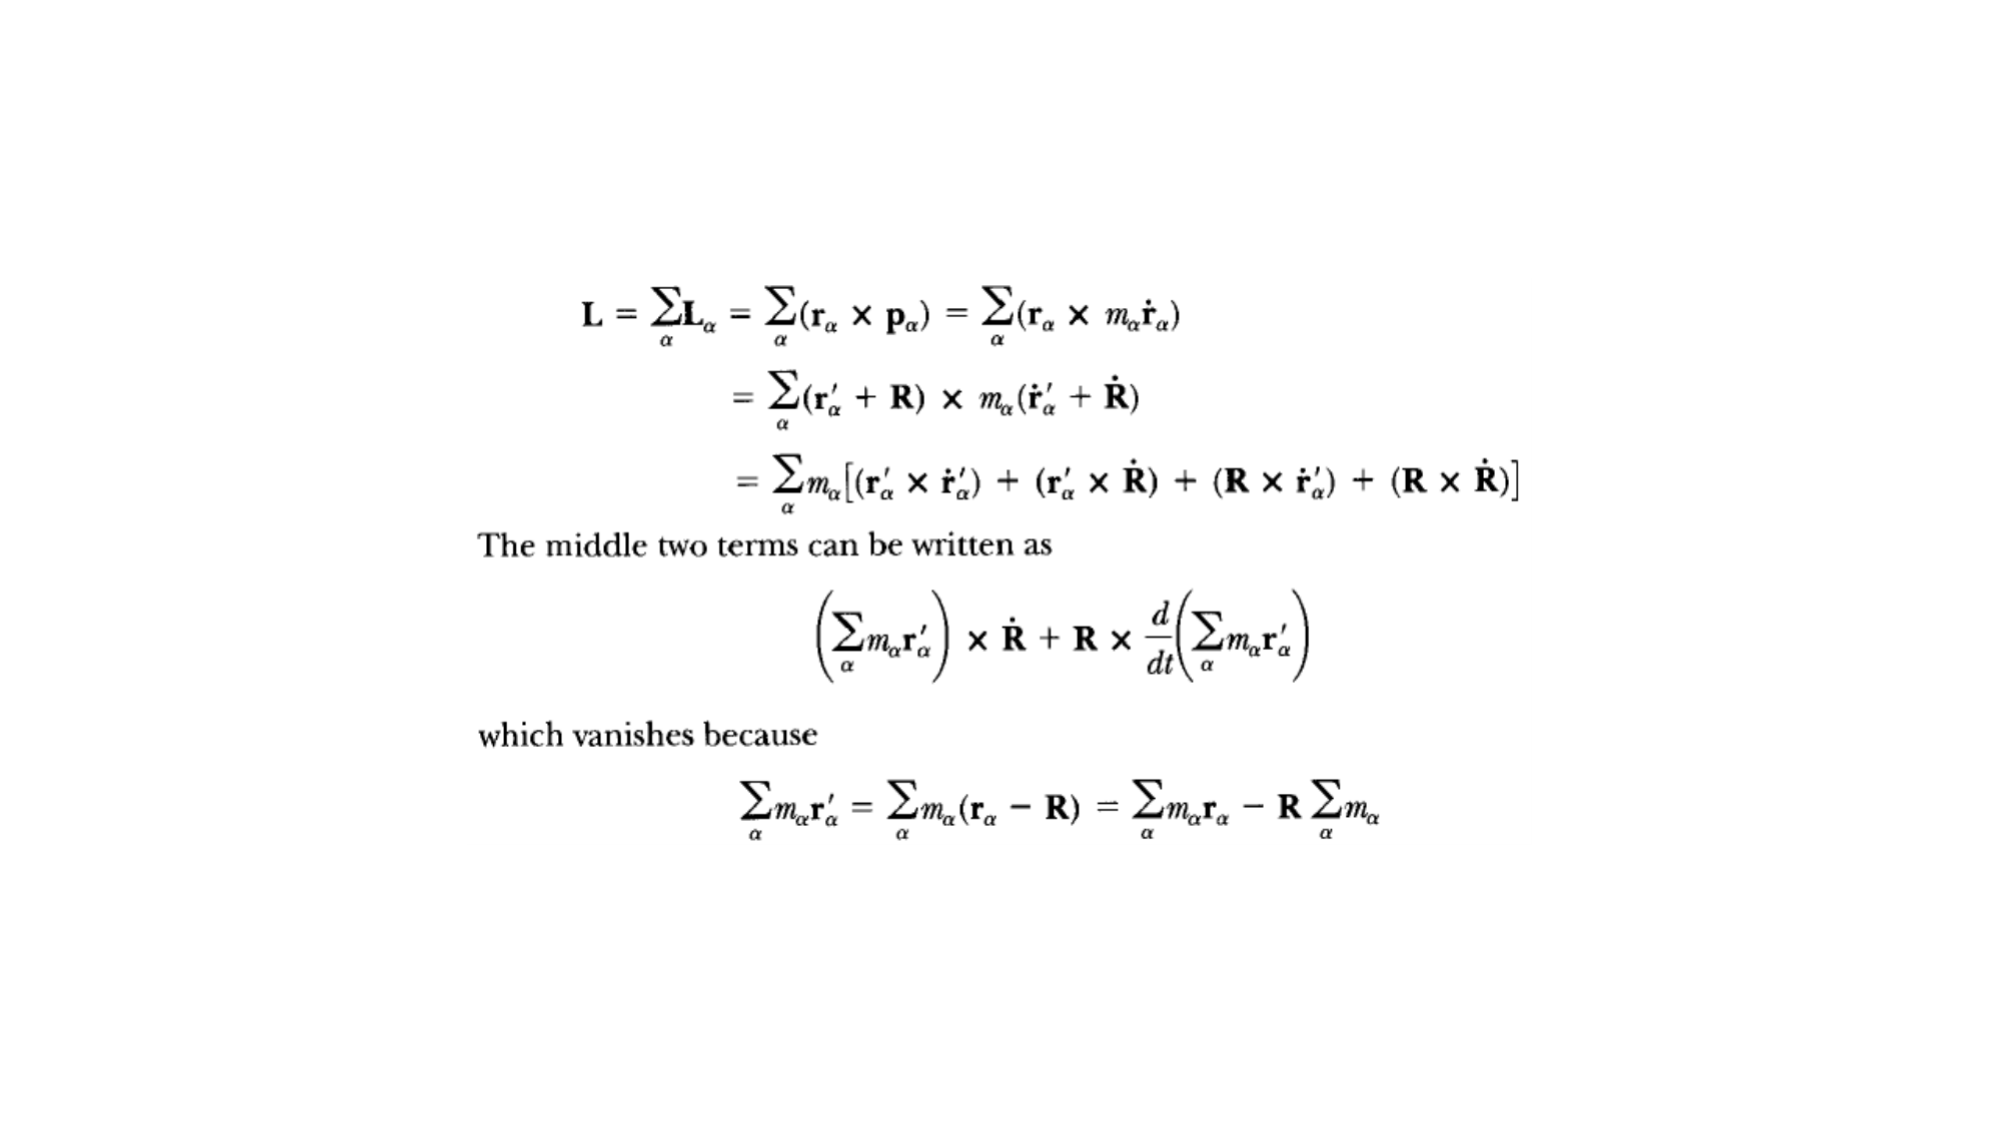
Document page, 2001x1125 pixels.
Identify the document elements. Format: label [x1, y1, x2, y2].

picture [467, 278, 1533, 846]
